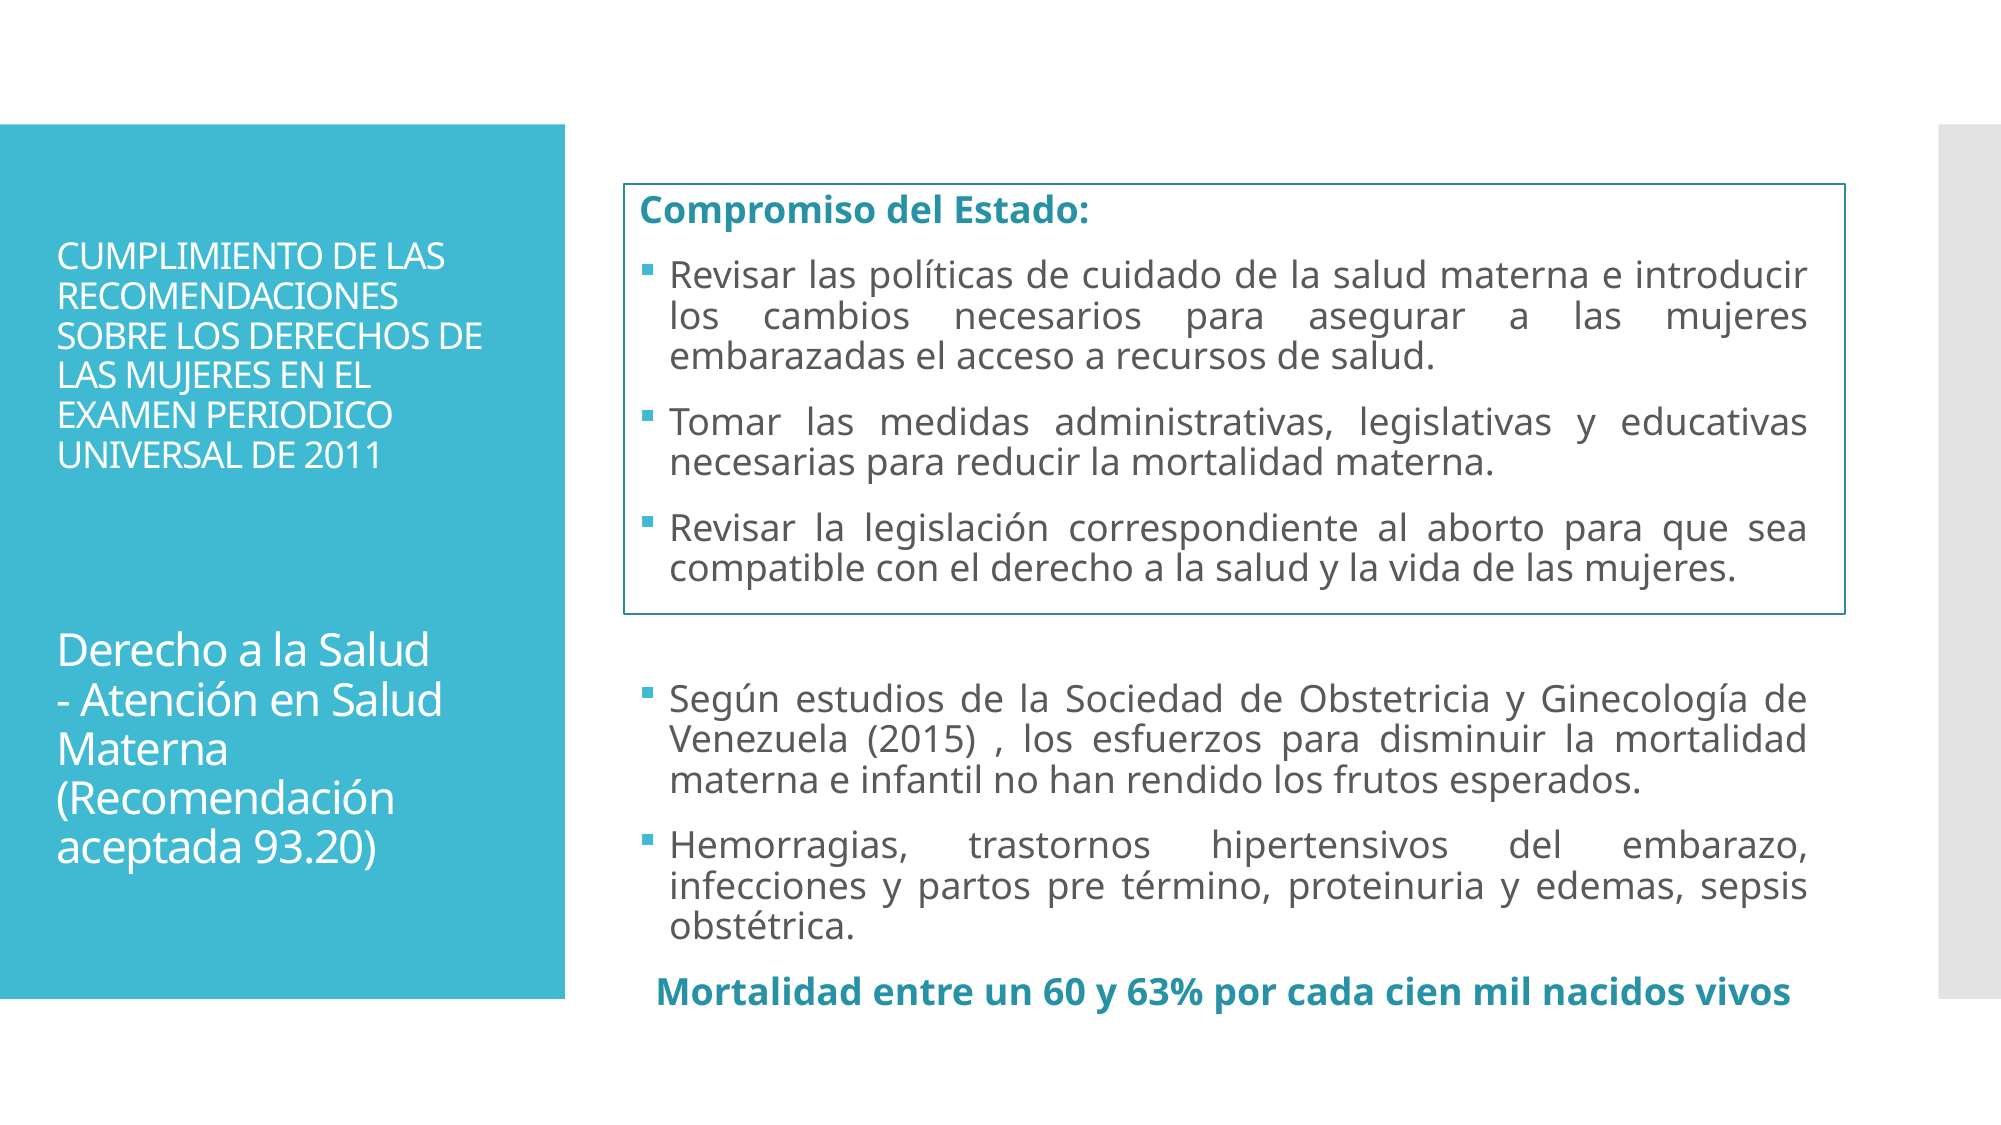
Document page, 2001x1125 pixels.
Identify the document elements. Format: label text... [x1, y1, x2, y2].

text_box [623, 183, 1846, 615]
title CUMPLIMIENTO DE LAS RECOMENDACIONES SOBRE LOS DERECHOS DE LAS MUJERES EN EL EXAMEN PERIODICO UNIVERSAL DE 2011 Derecho a la Salud - Atención en Salud Materna (Recomendación aceptada 93.20) [41, 184, 525, 940]
list Compromiso del Estado: Revisar las políticas de cuidado de la salud materna e introducir los cambios necesarios para asegurar a las mujeres embarazadas el acceso a recursos de salud. Tomar las medidas administrativas, legislativas y educativas necesarias para reducir la mortalidad materna. Revisar la legislación correspondiente al aborto para que sea compatible con el derecho a la salud y la vida de las mujeres. Según estudios de la Sociedad de Obstetricia y Ginecología de Venezuela (2015) , los esfuerzos para disminuir la mortalidad materna e infantil no han rendido los frutos esperados. Hemorragias, trastornos hipertensivos del embarazo, infecciones y partos pre término, proteinuria y edemas, sepsis obstétrica. Mortalidad entre un 60 y 63% por cada cien mil nacidos vivos [624, 615, 1825, 1055]
